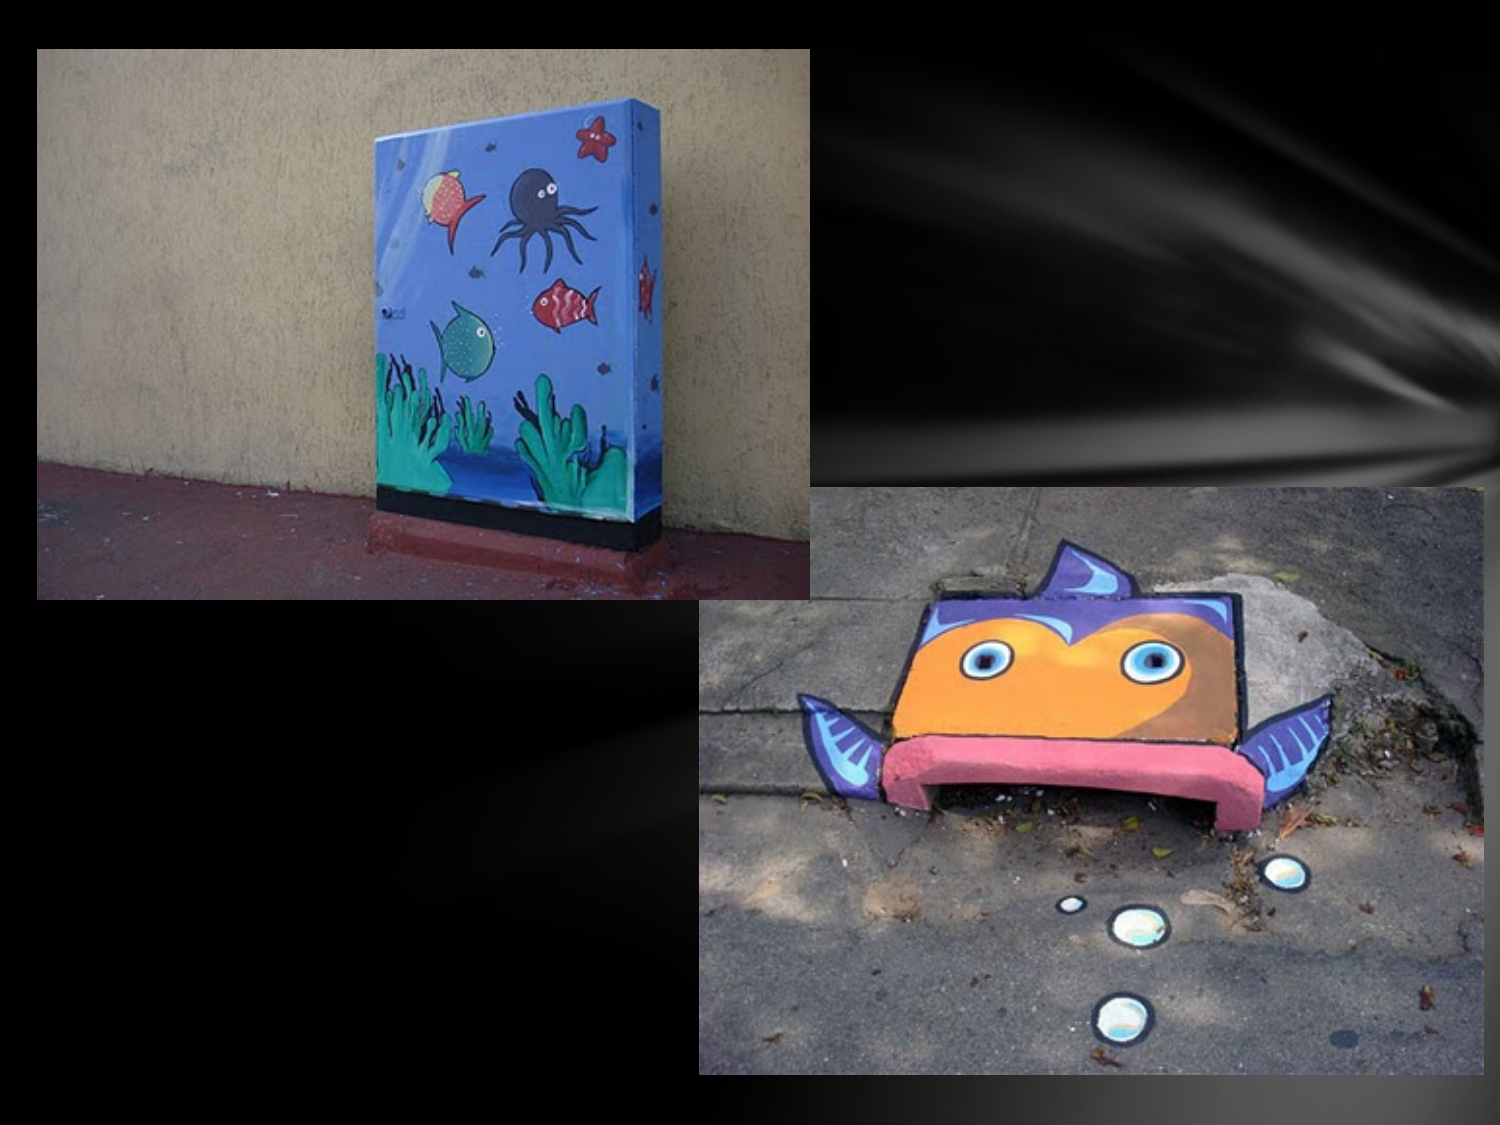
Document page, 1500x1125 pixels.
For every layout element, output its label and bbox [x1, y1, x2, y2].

list [37, 49, 810, 601]
list [699, 487, 1484, 1076]
